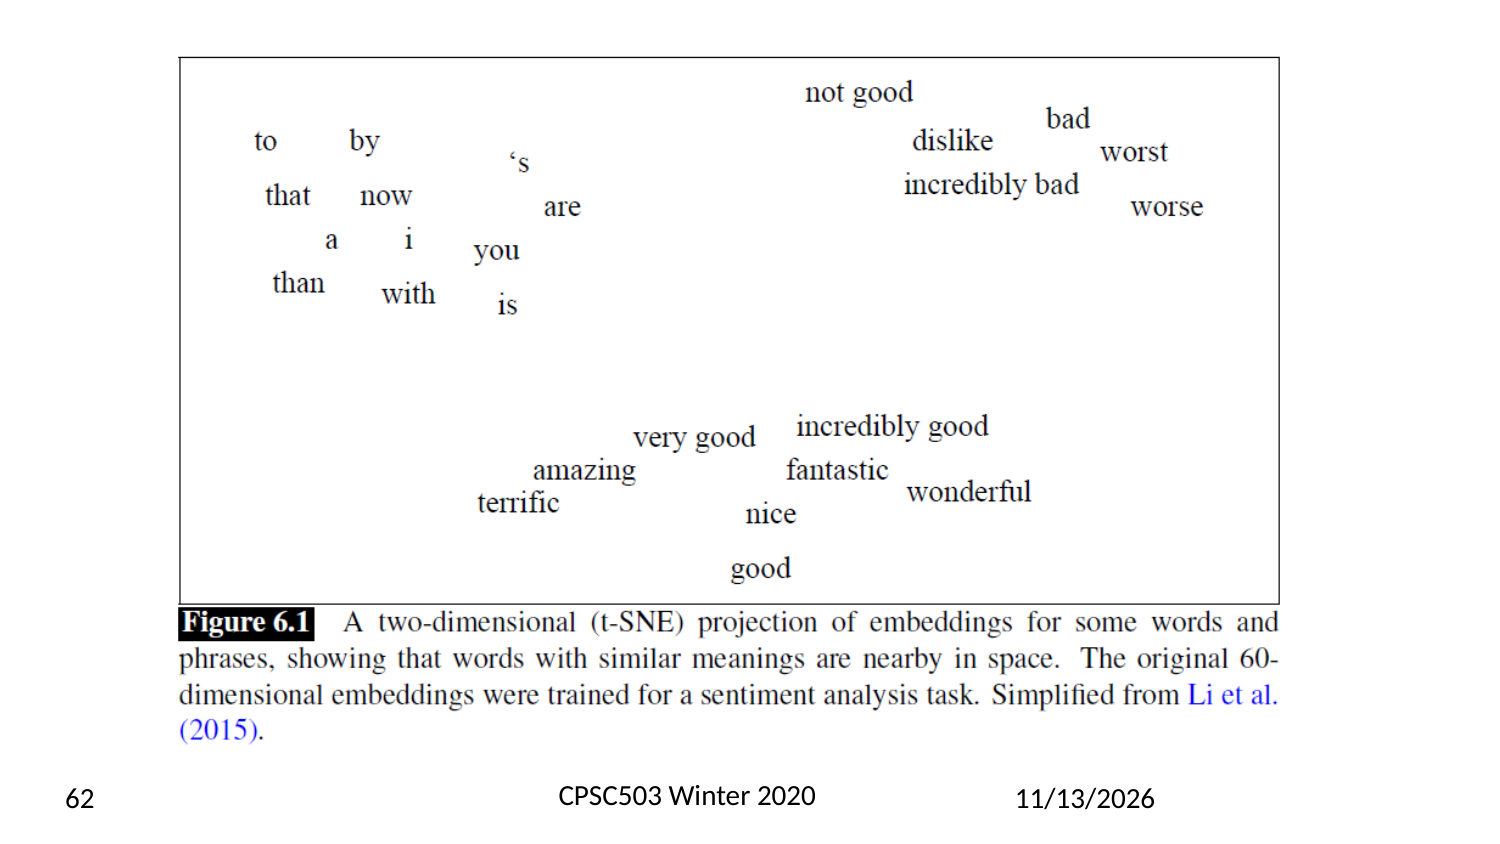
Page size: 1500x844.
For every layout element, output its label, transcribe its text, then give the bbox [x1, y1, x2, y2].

slide_number 62 [49, 771, 376, 829]
picture [160, 46, 1313, 780]
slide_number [999, 771, 1326, 829]
footer CPSC503 Winter 2020 [449, 789, 926, 826]
